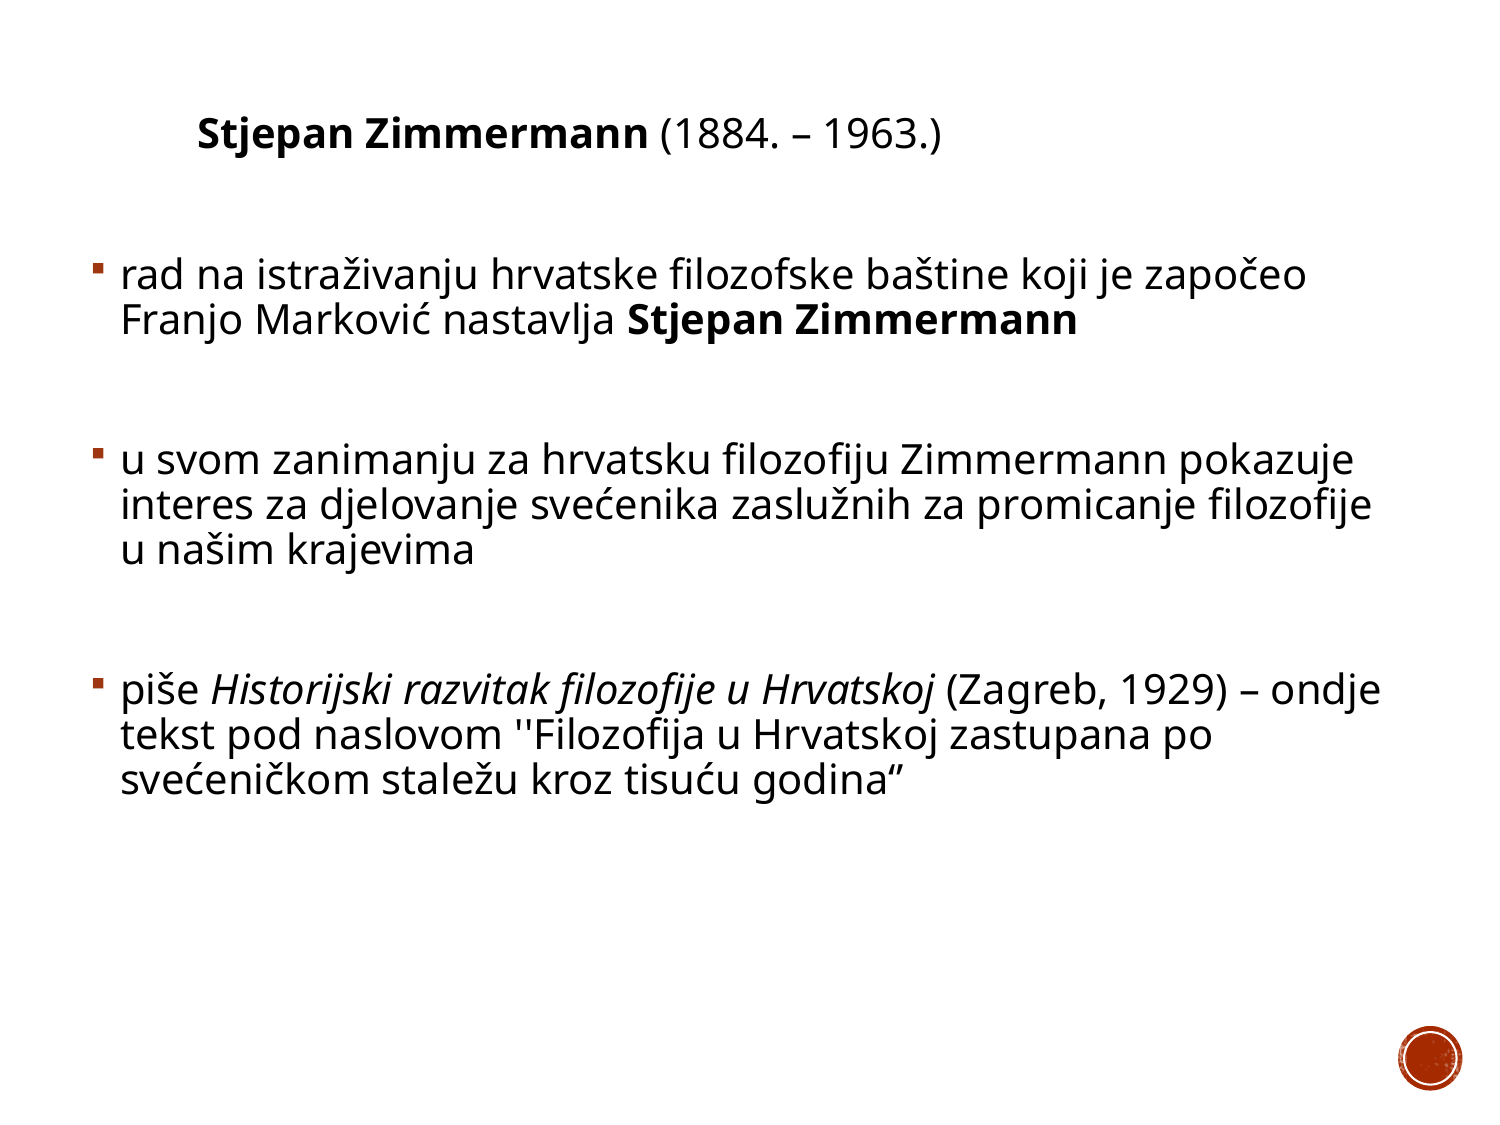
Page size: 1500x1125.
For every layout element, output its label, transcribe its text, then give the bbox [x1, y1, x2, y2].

list Stjepan Zimmermann (1884. – 1963.) rad na istraživanju hrvatske filozofske baštine koji je započeo Franjo Marković nastavlja Stjepan Zimmermann u svom zanimanju za hrvatsku filozofiju Zimmermann pokazuje interes za djelovanje svećenika zaslužnih za promicanje filozofije u našim krajevima piše Historijski razvitak filozofije u Hrvatskoj (Zagreb, 1929) – ondje tekst pod naslovom ''Filozofija u Hrvatskoj zastupana po svećeničkom staležu kroz tisuću godina‘’ [75, 105, 1425, 1005]
